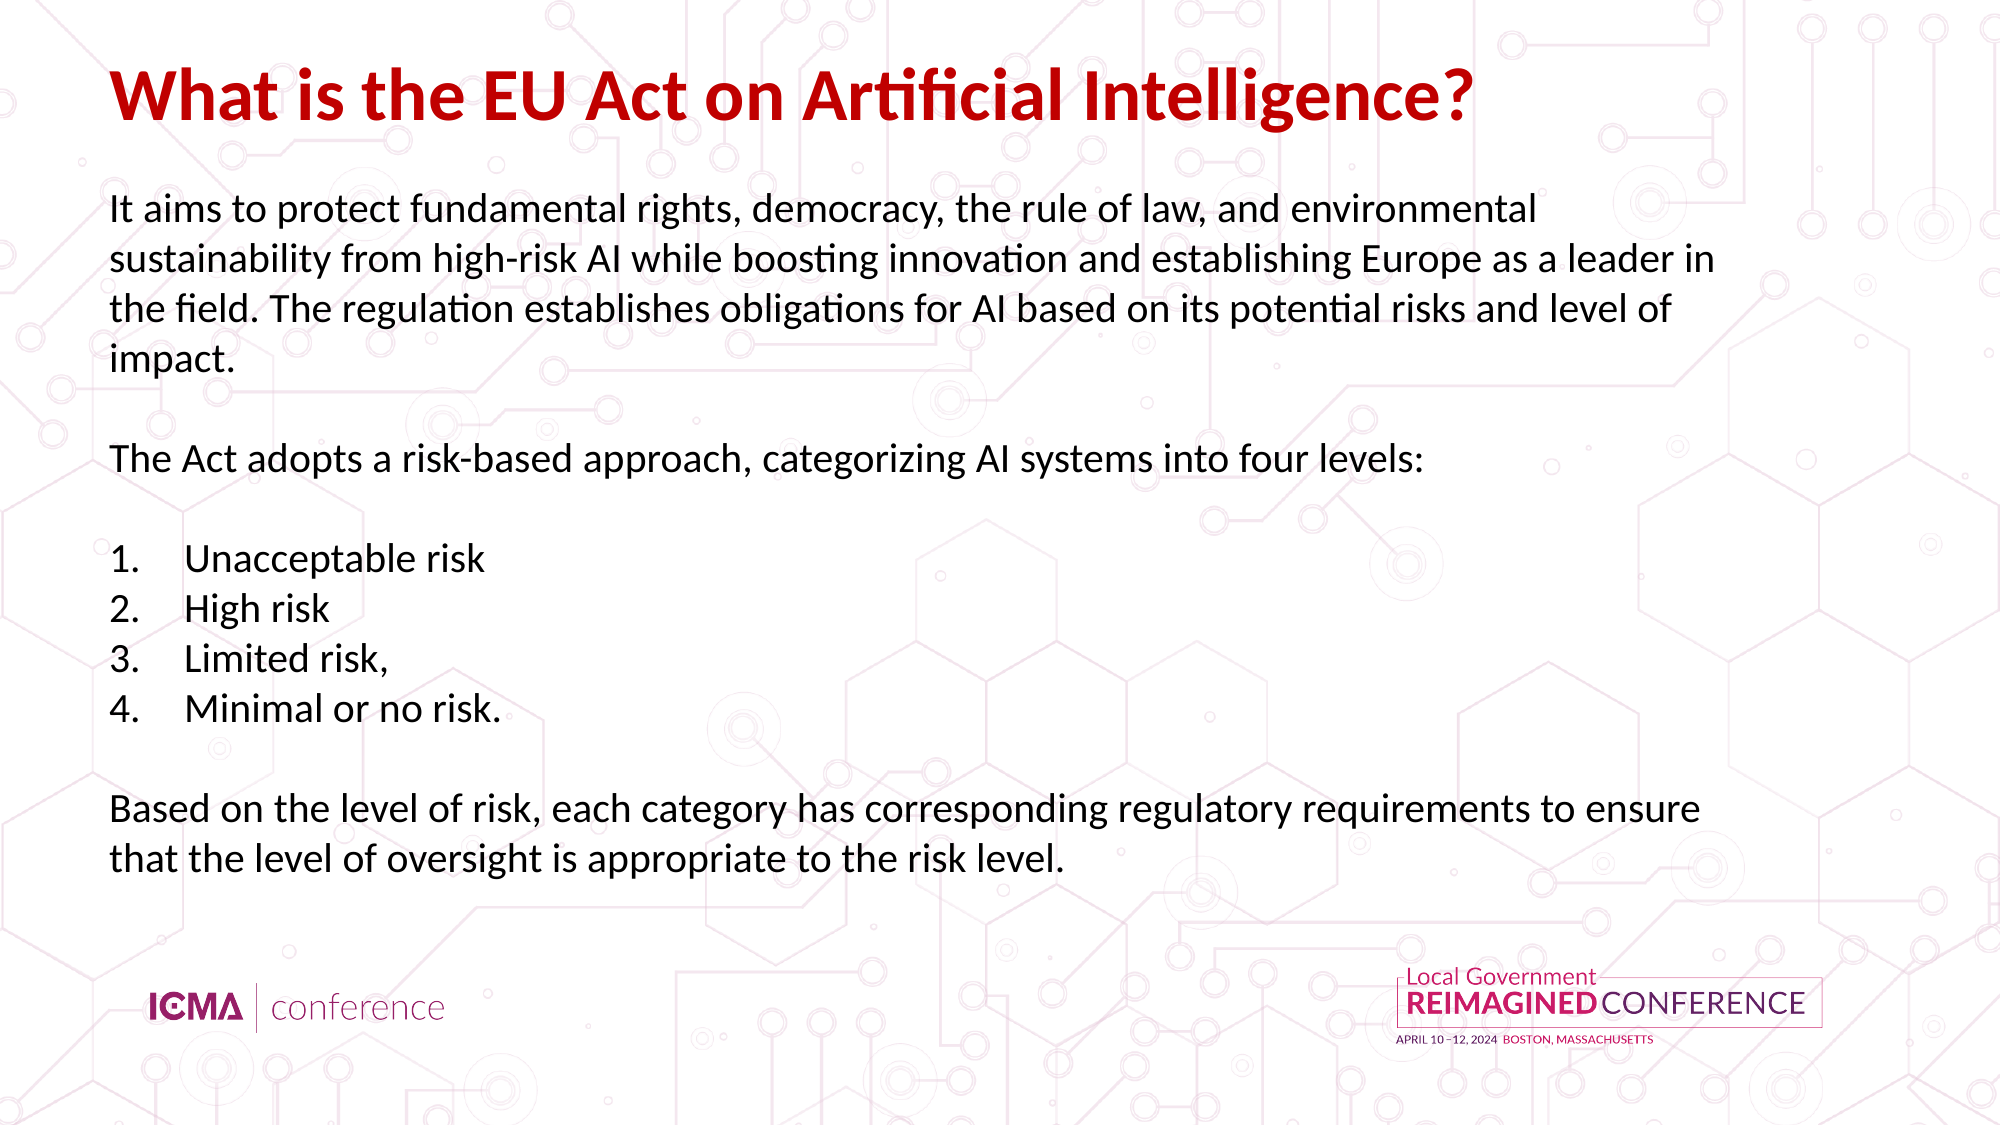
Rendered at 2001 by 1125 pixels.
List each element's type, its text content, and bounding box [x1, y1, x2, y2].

text_box What is the EU Act on Artificial Intelligence? It aims to protect fundamental rights, democracy, the rule of law, and environmental sustainability from high-risk AI while boosting innovation and establishing Europe as a leader in the field. The regulation establishes obligations for AI based on its potential risks and level of impact. The Act adopts a risk-based approach, categorizing AI systems into four levels: Unacceptable risk High risk Limited risk, Minimal or no risk. Based on the level of risk, each category has corresponding regulatory requirements to ensure that the level of oversight is appropriate to the risk level. https://www.europarl.europa.eu › news › press-room [94, 38, 1769, 1125]
picture [1769, 954, 1834, 1060]
